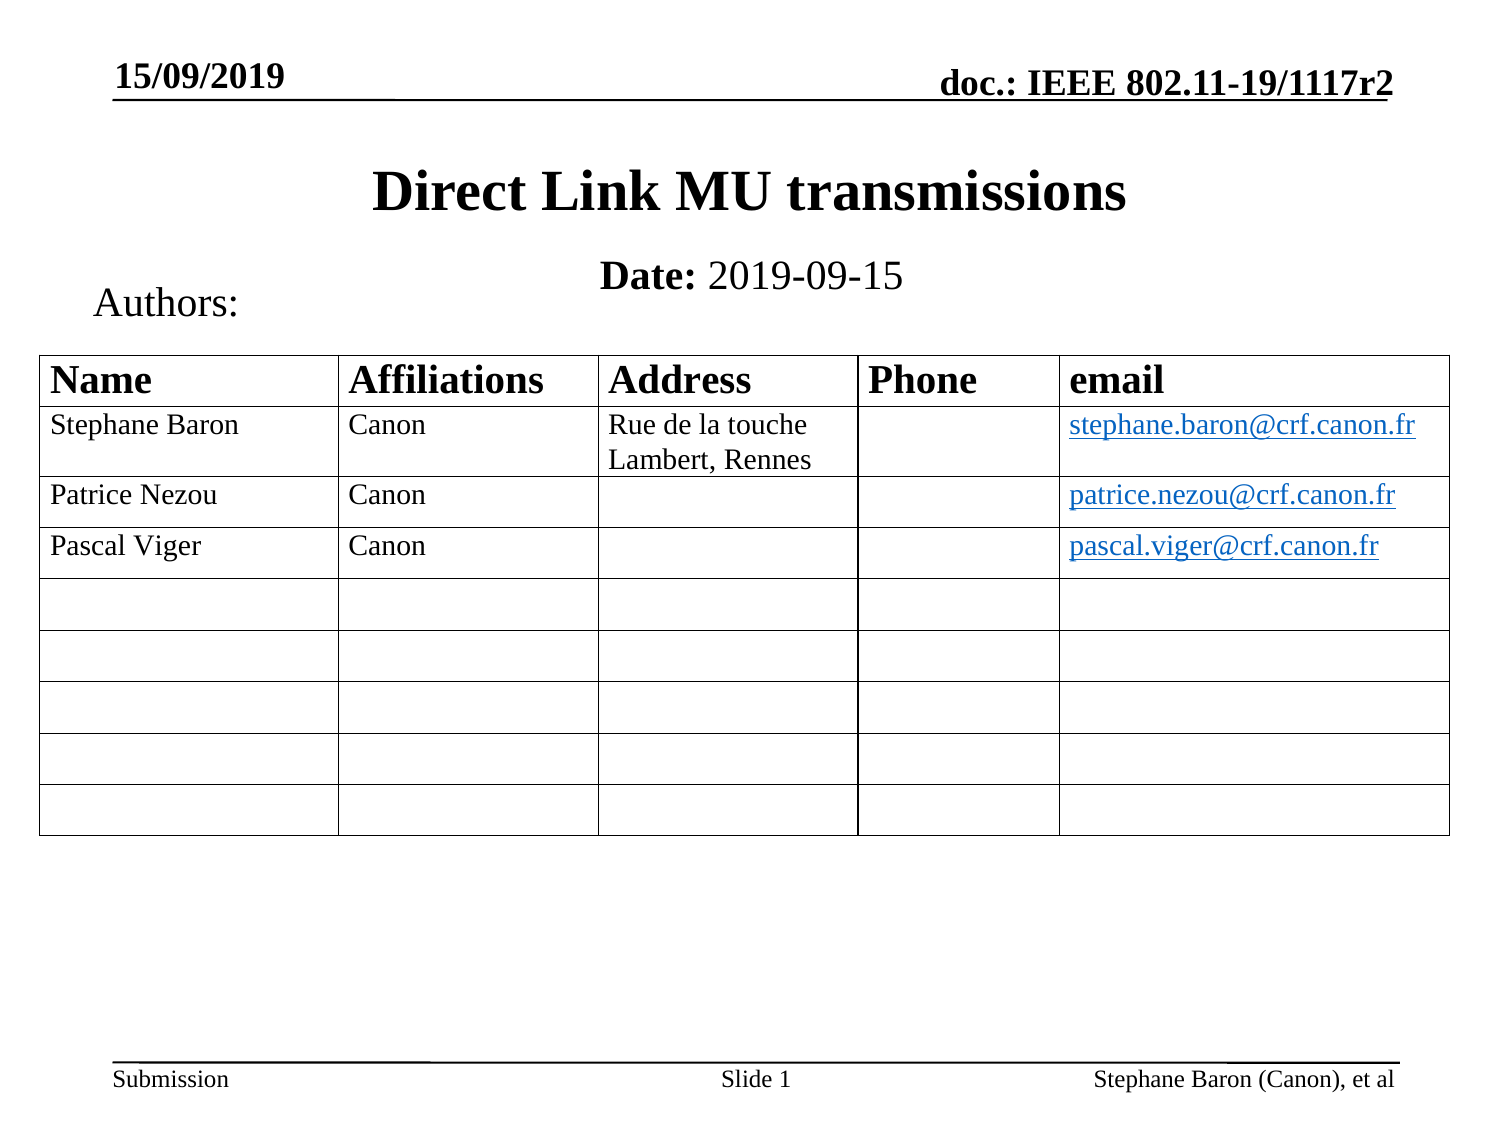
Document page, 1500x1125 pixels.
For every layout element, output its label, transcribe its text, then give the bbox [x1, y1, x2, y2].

text_box Authors: [77, 267, 316, 331]
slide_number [114, 51, 423, 97]
title Direct Link MU transmissions [77, 137, 1423, 238]
slide_number Slide 1 [712, 1074, 800, 1123]
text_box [25, 354, 1492, 1065]
list Date: 2019-09-15 [114, 240, 1390, 306]
footer Stephane Baron (Canon), et al [878, 1074, 1402, 1093]
